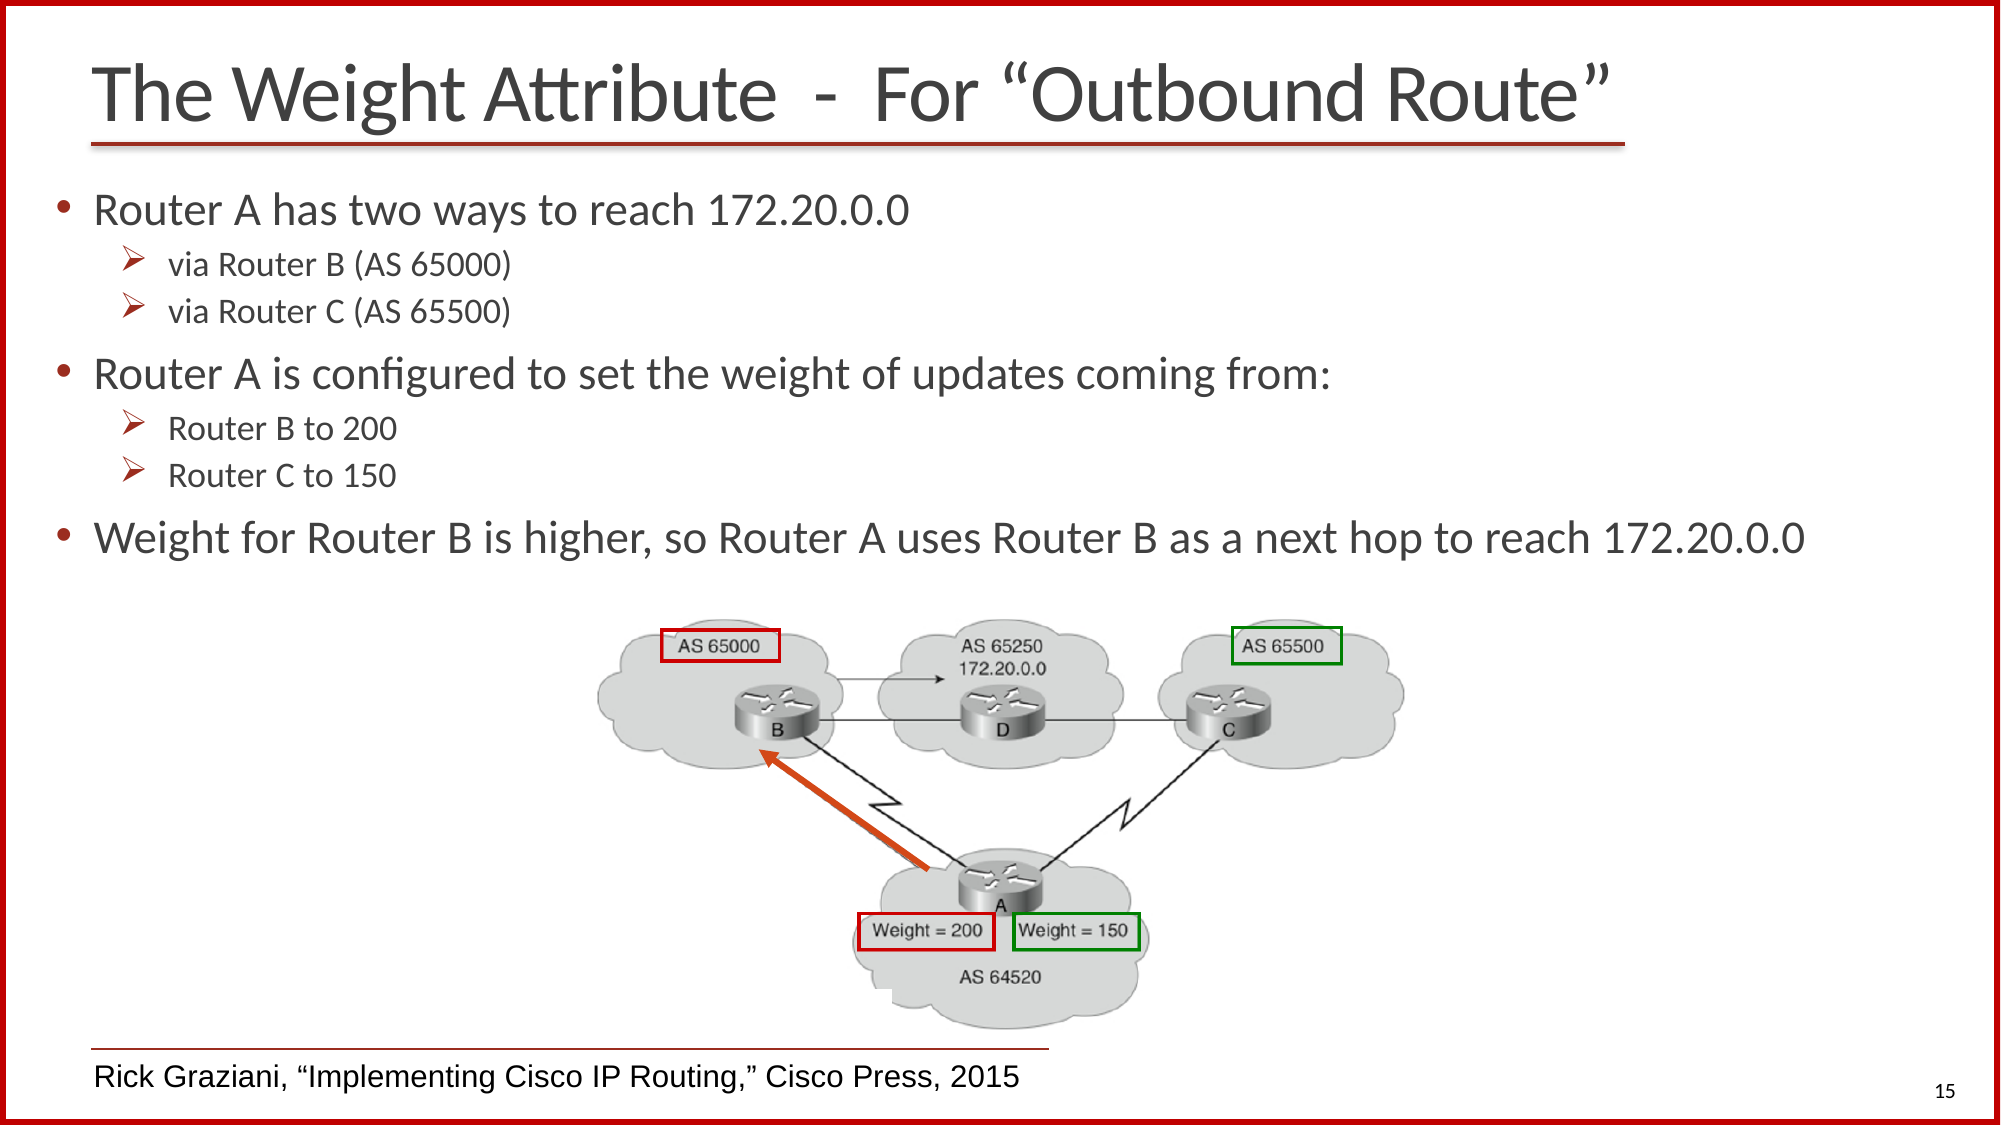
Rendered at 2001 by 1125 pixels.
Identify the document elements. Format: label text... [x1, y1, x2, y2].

text_box Router A has two ways to reach 172.20.0.0 via Router B (AS 65000) via Router C (AS 65500) Router A is configured to set the weight of updates coming from: Router B to 200 Router C to 150 Weight for Router B is higher, so Router A uses Router B as a next hop to reach 172.20.0.0 [55, 170, 1978, 959]
slide_number 15 [1756, 1059, 1972, 1120]
title The Weight Attribute - For “Outbound Route” [76, 0, 1840, 146]
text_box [758, 748, 930, 871]
picture [587, 607, 1413, 1037]
text_box Rick Graziani, “Implementing Cisco IP Routing,” Cisco Press, 2015 [78, 1049, 1037, 1102]
